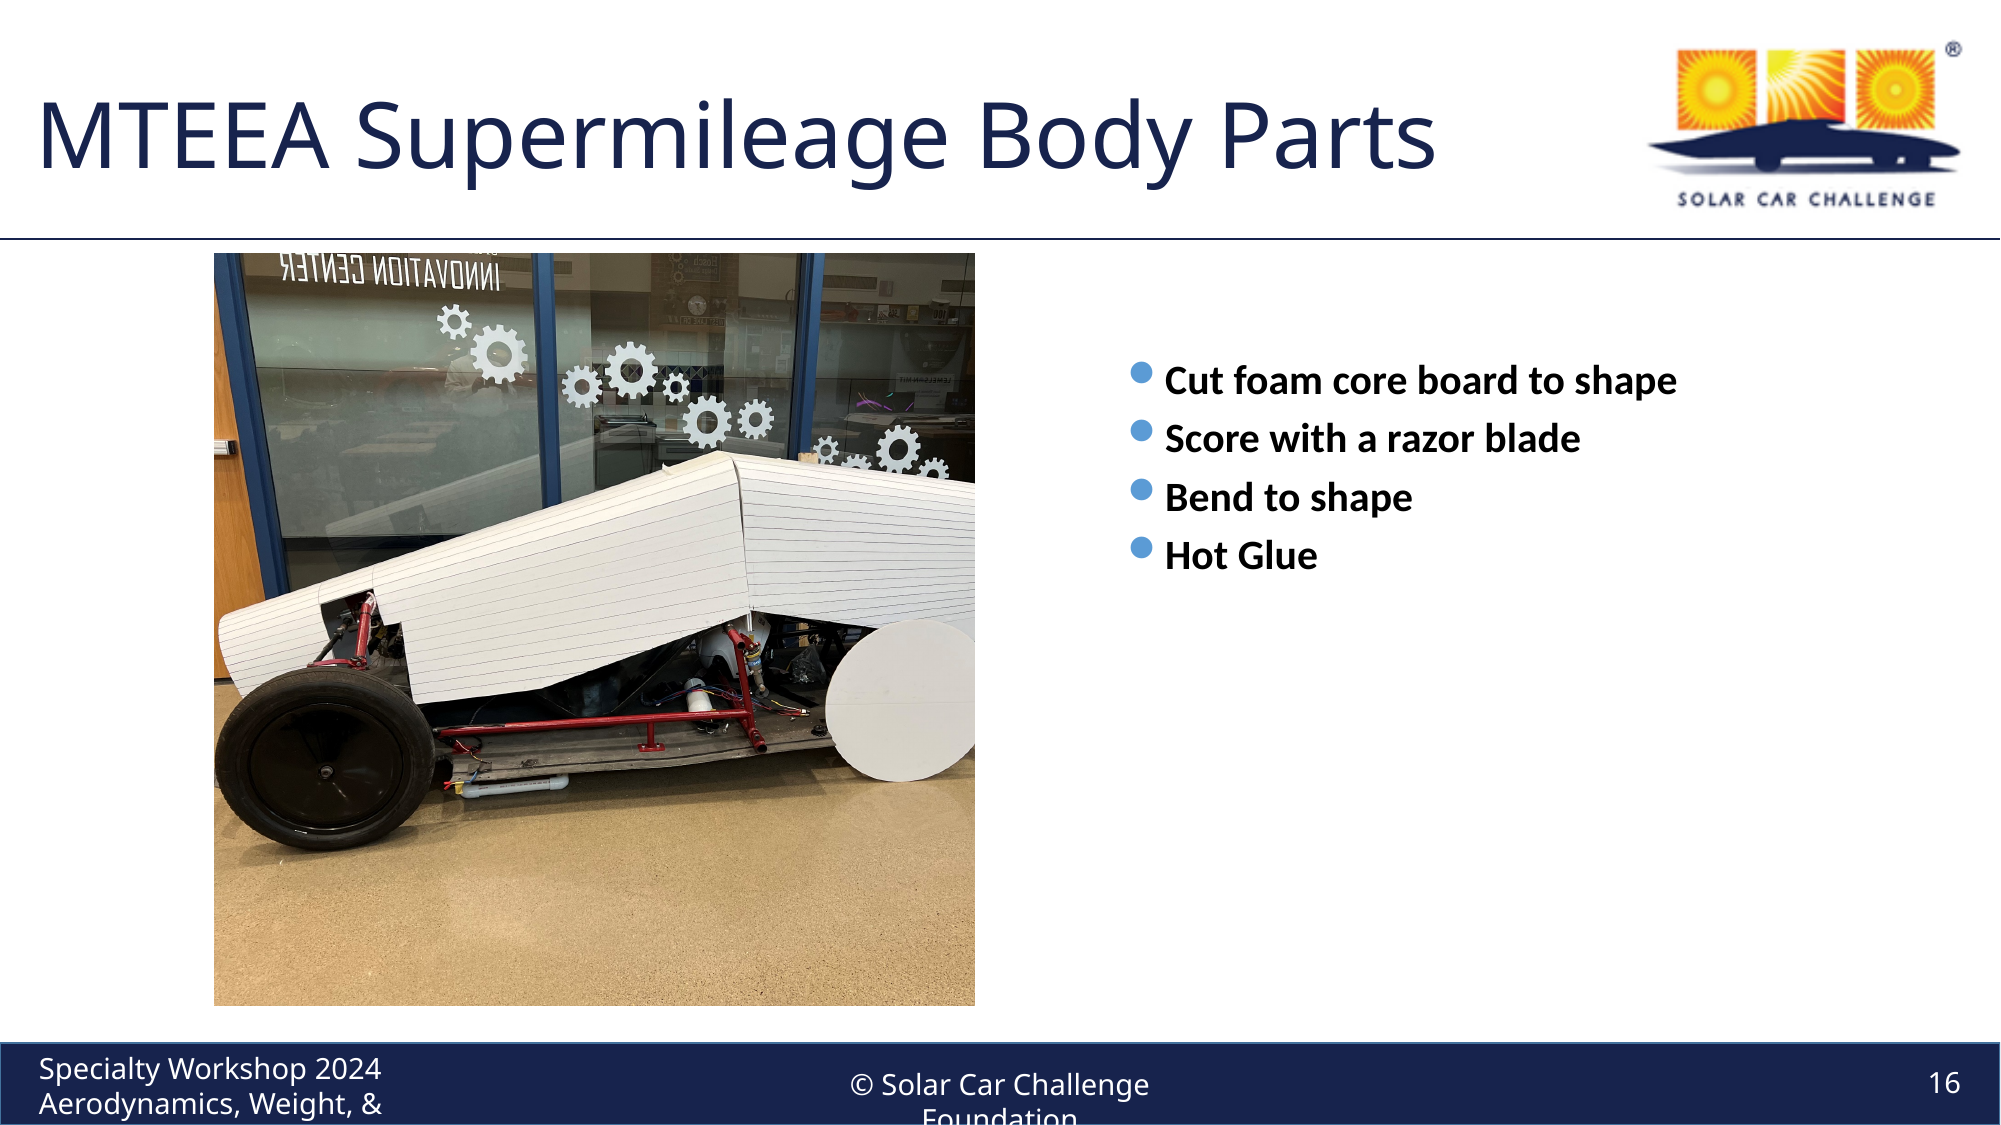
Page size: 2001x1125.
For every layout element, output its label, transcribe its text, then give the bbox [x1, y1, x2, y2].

picture [1637, 30, 1971, 225]
text_box Cut foam core board to shape Score with a razor blade Bend to shape Hot Glue [1112, 345, 1725, 890]
title MTEEA Supermileage Body Parts [20, 45, 1675, 233]
picture [214, 253, 975, 1006]
